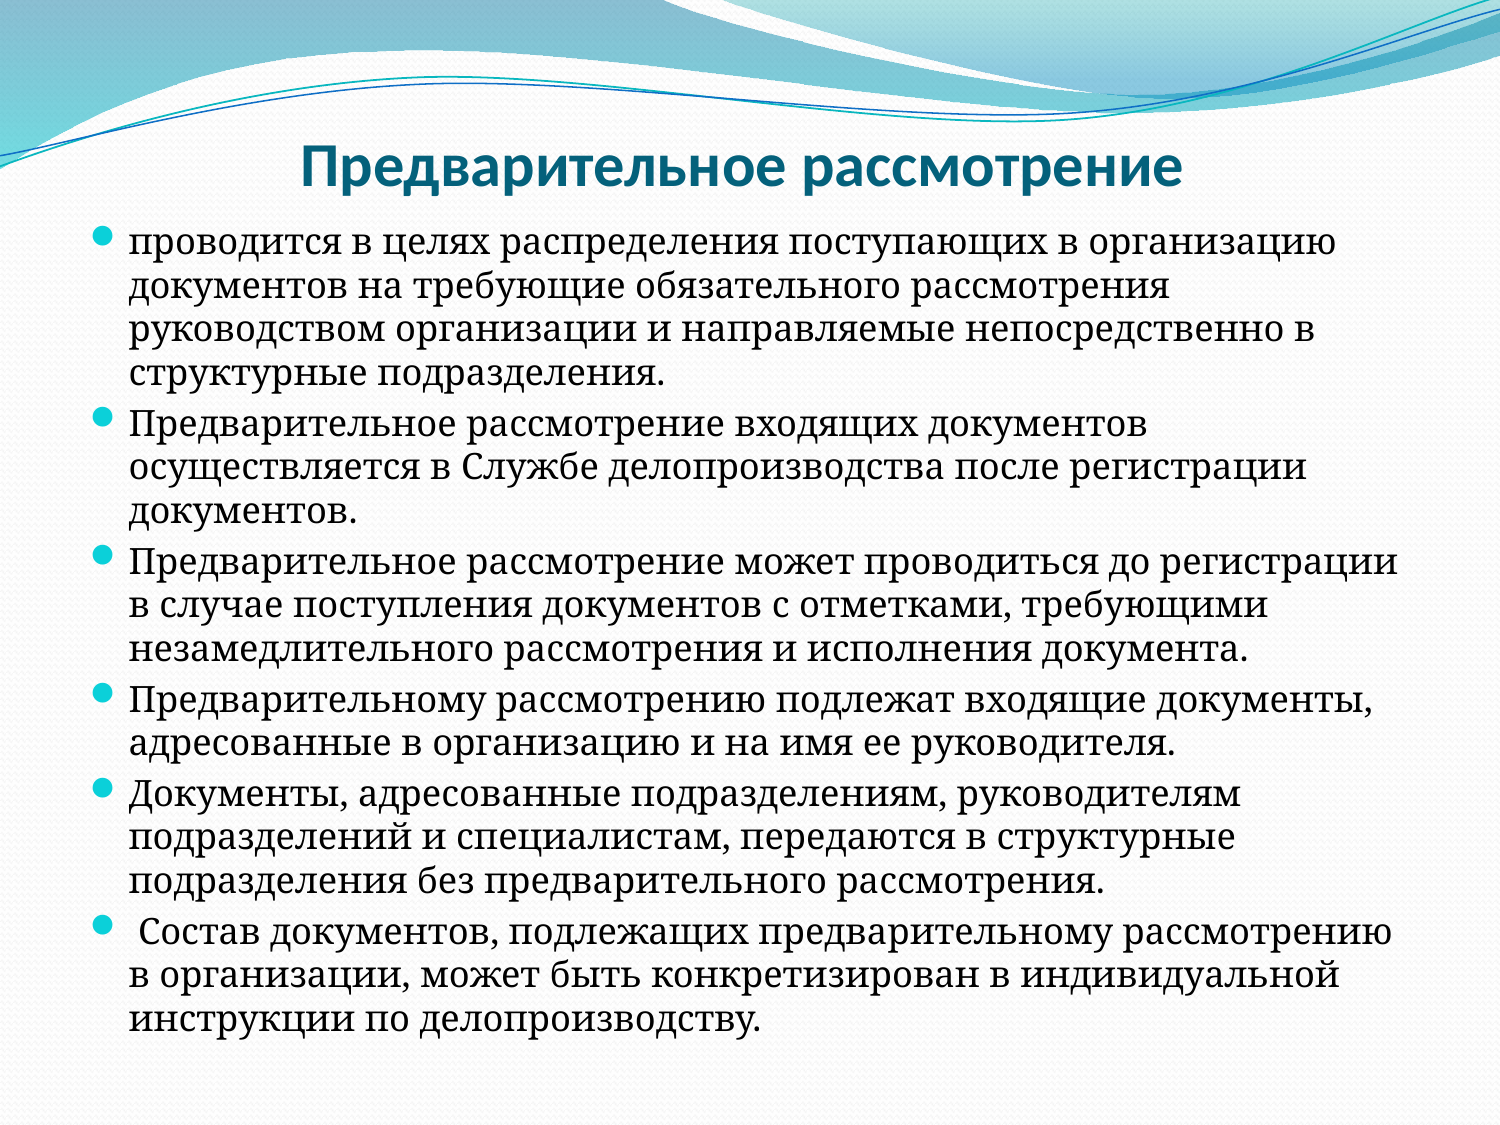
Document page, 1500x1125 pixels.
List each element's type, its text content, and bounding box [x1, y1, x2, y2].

title Предварительное рассмотрение [75, 115, 1425, 200]
list проводится в целях распределения поступающих в организацию документов на требующие обязательного рассмотрения руководством организации и направляемые непосредственно в структурные подразделения. Предварительное рассмотрение входящих документов осуществляется в Службе делопроизводства после регистрации документов. Предварительное рассмотрение может проводиться до регистрации в случае поступления документов с отметками, требующими незамедлительного рассмотрения и исполнения документа. Предварительному рассмотрению подлежат входящие документы, адресованные в организацию и на имя ее руководителя. Документы, адресованные подразделениям, руководителям подразделений и специалистам, передаются в структурные подразделения без предварительного рассмотрения. Состав документов, подлежащих предварительному рассмотрению в организации, может быть конкретизирован в индивидуальной инструкции по делопроизводству. [75, 210, 1425, 1102]
